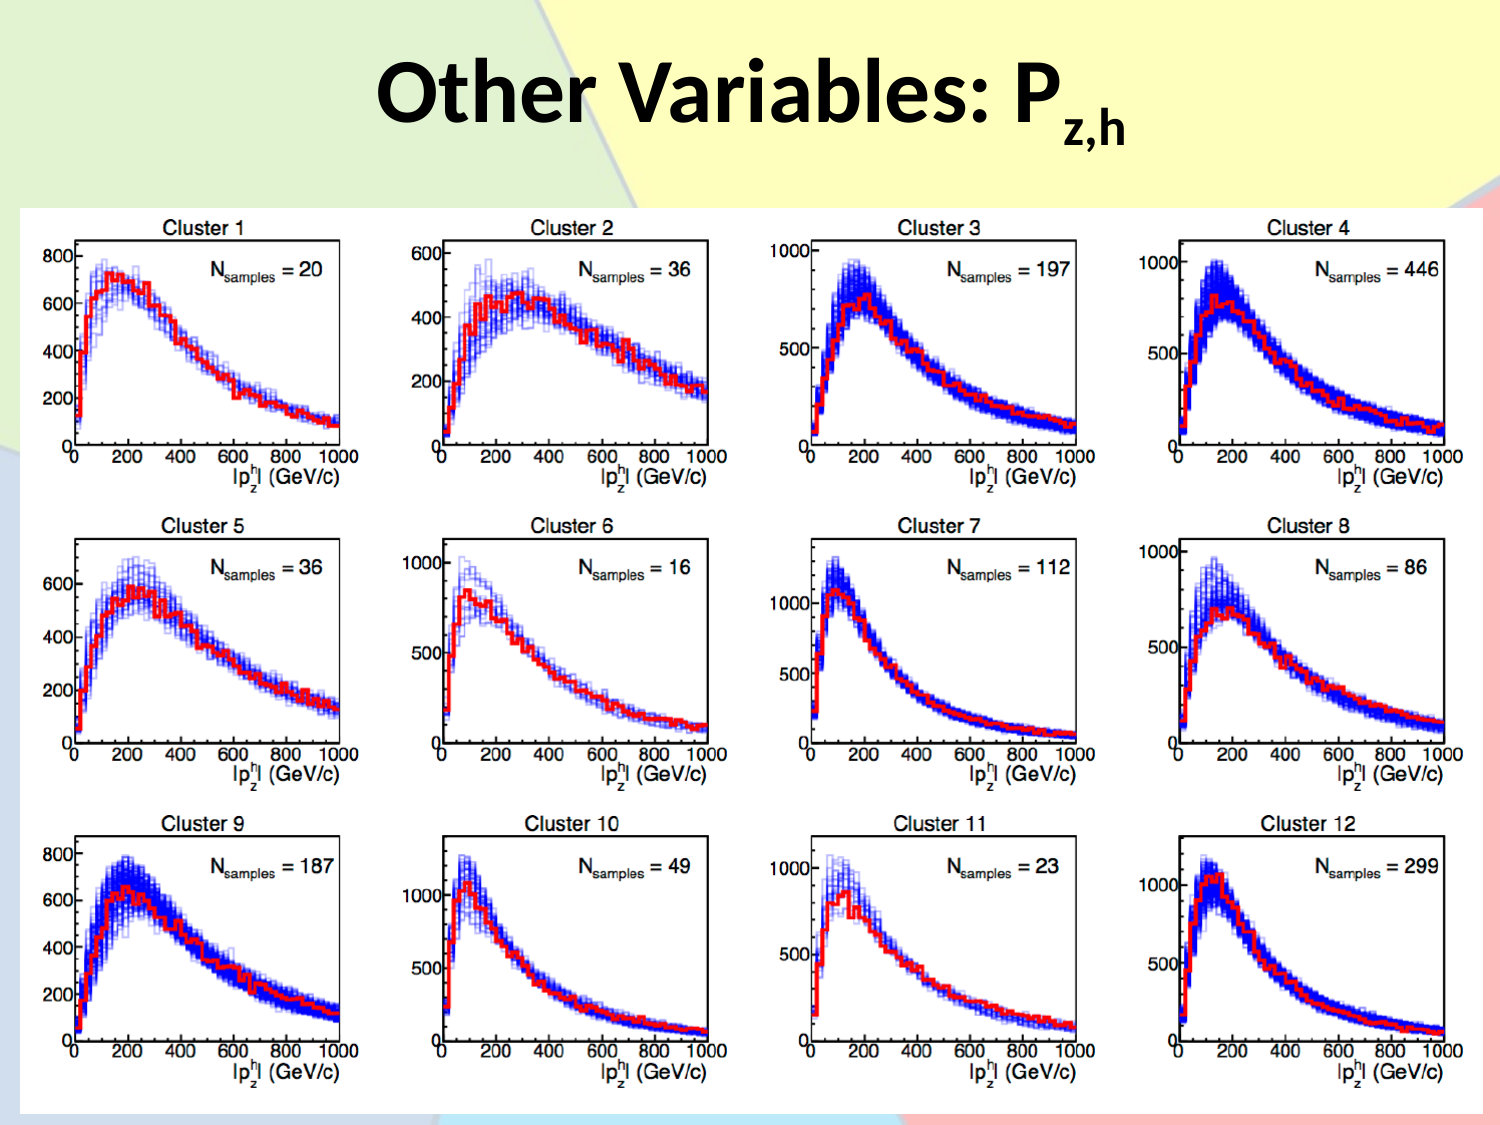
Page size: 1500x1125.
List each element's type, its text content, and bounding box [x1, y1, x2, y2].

title Other Variables: Pz,h [76, 0, 1427, 188]
picture [19, 208, 1483, 1114]
